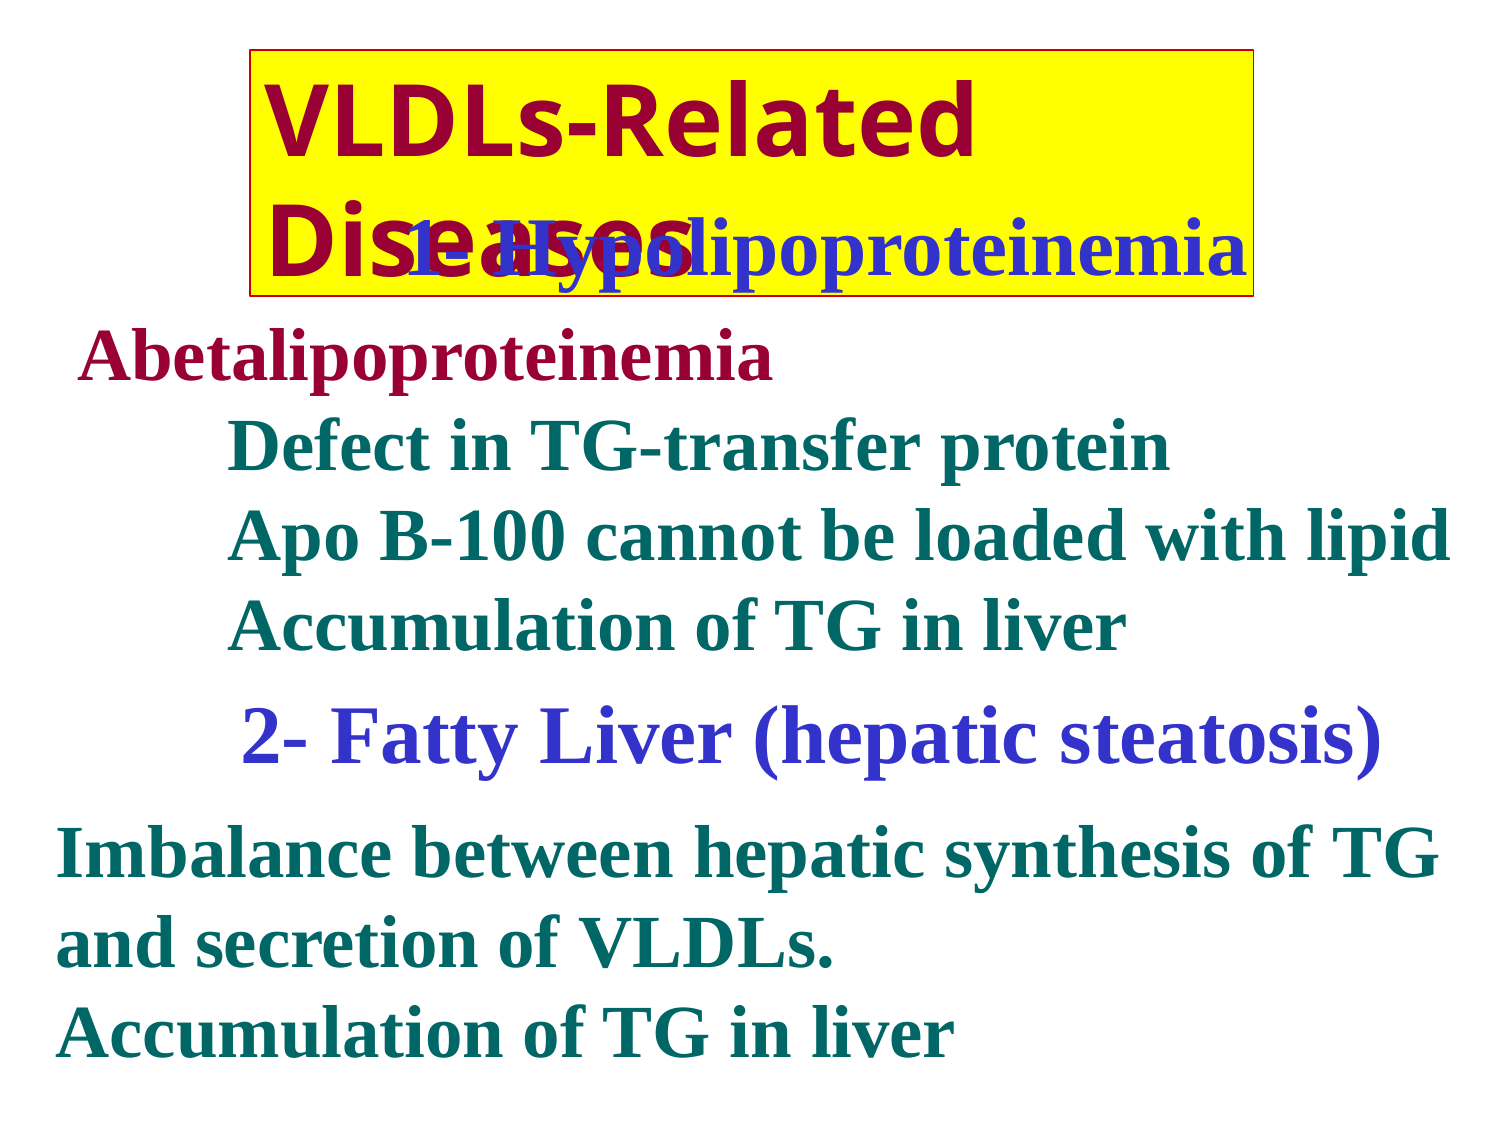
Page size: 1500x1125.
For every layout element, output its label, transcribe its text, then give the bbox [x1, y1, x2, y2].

text_box 1- Hypolipoproteinemia Abetalipoproteinemia Defect in TG-transfer protein Apo B-100 cannot be loaded with lipid Accumulation of TG in liver 2- Fatty Liver (hepatic steatosis) Imbalance between hepatic synthesis of TG and secretion of VLDLs. Accumulation of TG in liver [53, 192, 1455, 1073]
title VLDLs-Related Diseases [249, 50, 1254, 192]
